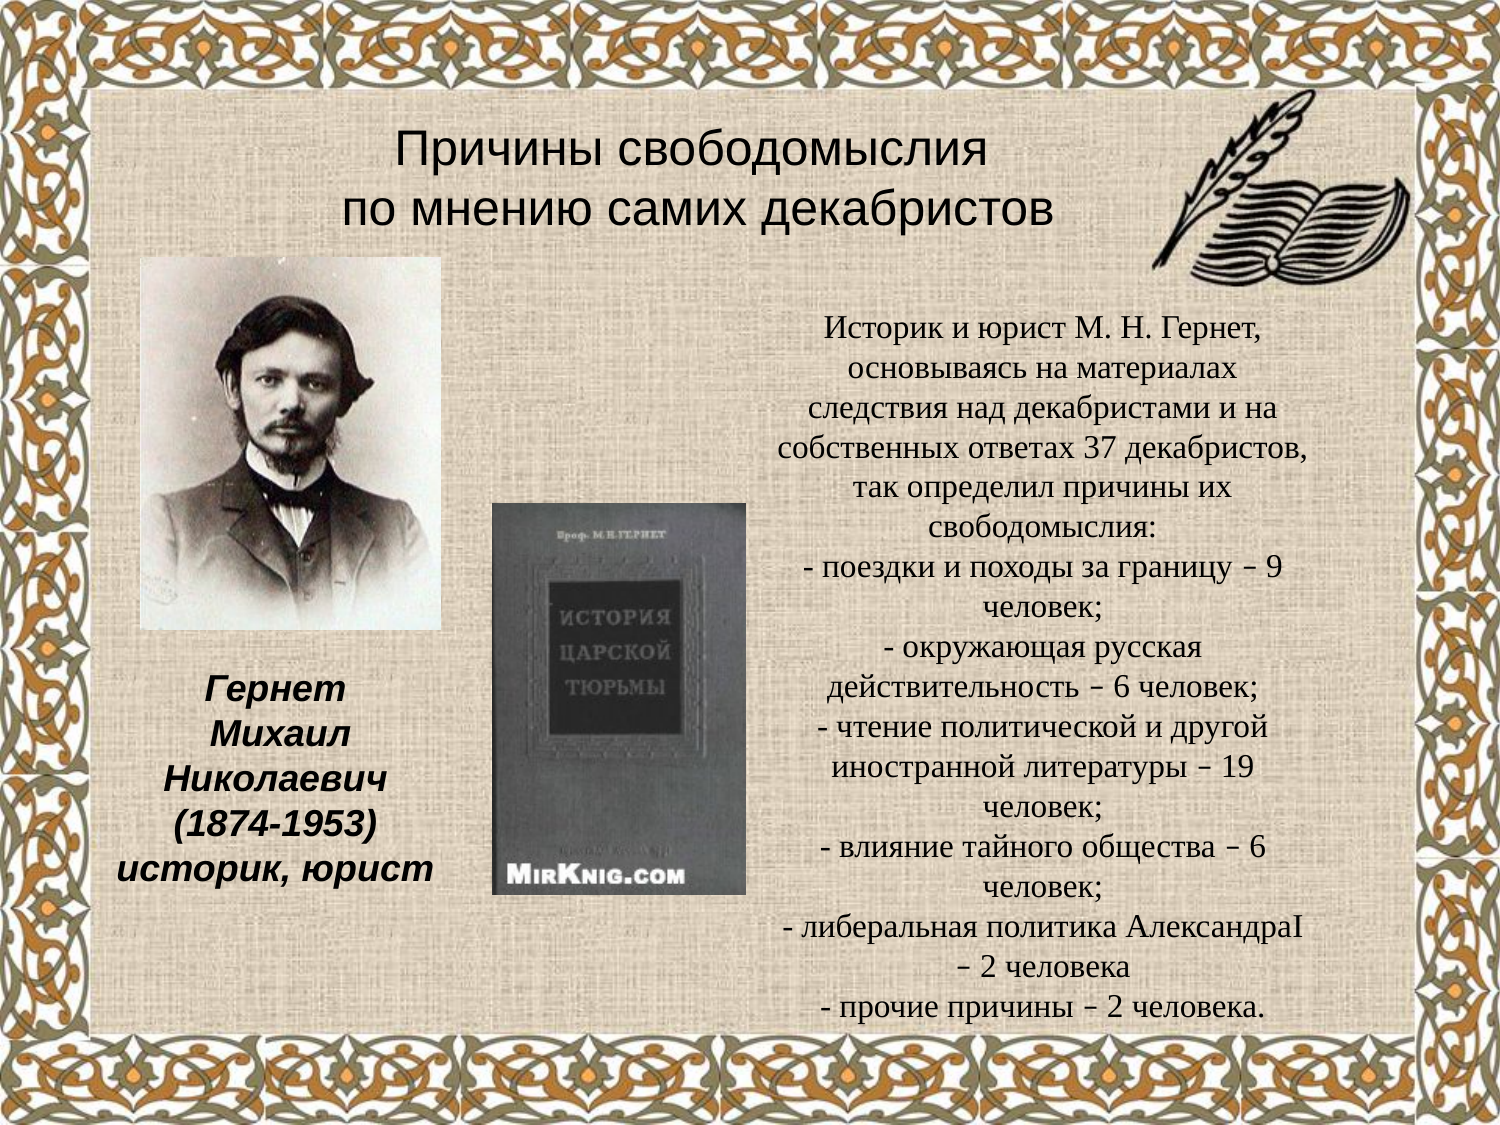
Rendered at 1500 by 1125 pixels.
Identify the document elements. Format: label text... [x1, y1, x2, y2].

text_box Историк и юрист М. Н. Гернет, основываясь на материалах следствия над декабристами и на собственных ответах 37 декабристов, так определил причины их свободомыслия: - поездки и походы за границу – 9 человек; - окружающая русская действительность – 6 человек; - чтение политической и другой иностранной литературы – 19 человек; - влияние тайного общества – 6 человек; - либеральная политика АлександраI – 2 человека - прочие причины – 2 человека. [761, 297, 1325, 1071]
title Причины свободомыслия по мнению самих декабристов [23, 81, 1374, 270]
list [140, 257, 441, 630]
text_box Гернет Михаил Николаевич (1874-1953) историк, юрист [93, 656, 457, 896]
picture [0, 0, 1500, 1125]
